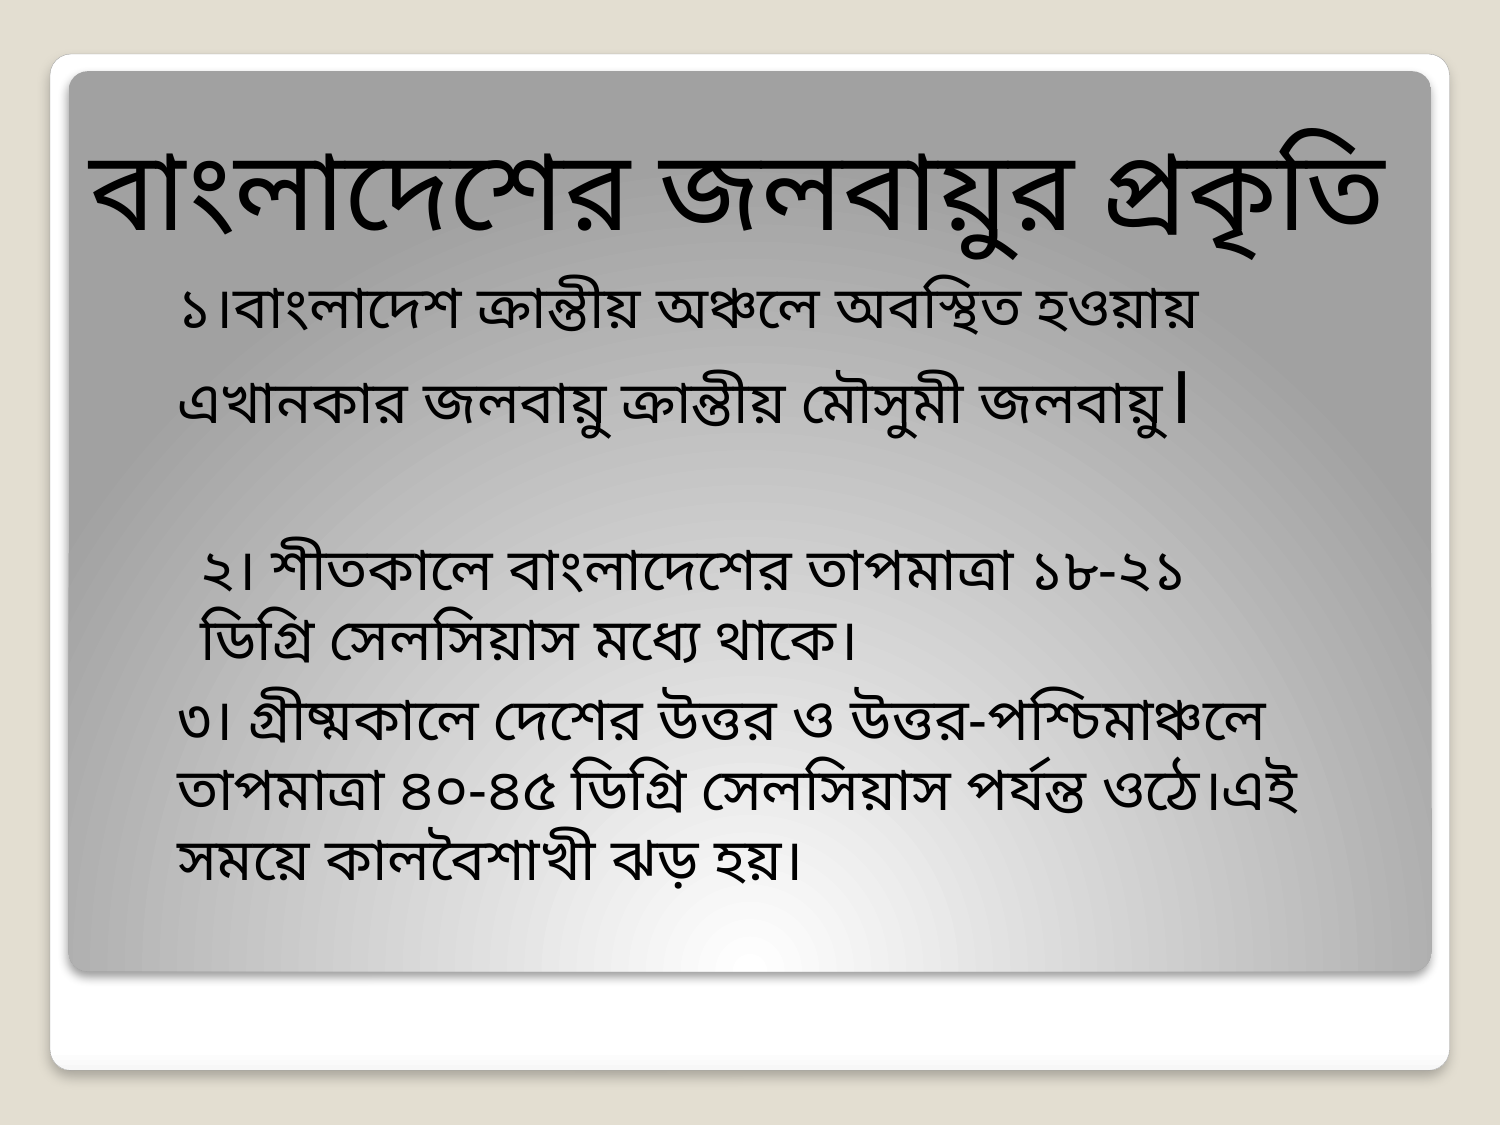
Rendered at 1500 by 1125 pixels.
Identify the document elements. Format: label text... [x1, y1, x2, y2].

text_box ২। শীতকালে বাংলাদেশের তাপমাত্রা ১৮-২১ ডিগ্রি সেলসিয়াস মধ্যে থাকে। [185, 524, 1298, 675]
title বাংলাদেশের জলবায়ুর প্রকৃতি [75, 87, 1418, 260]
text_box ১।বাংলাদেশ ক্রান্তীয় অঞ্চলে অবস্থিত হওয়ায় এখানকার জলবায়ু ক্রান্তীয় মৌসুমী জলবায়ু। [162, 262, 1275, 448]
text_box ৩। গ্রীষ্মকালে দেশের উত্তর ও উত্তর-পশ্চিমাঞ্চলে তাপমাত্রা ৪০-৪৫ ডিগ্রি সেলসিয়াস পর্যন্ত ওঠে।এই সময়ে কালবৈশাখী ঝড় হয়। [162, 675, 1455, 900]
